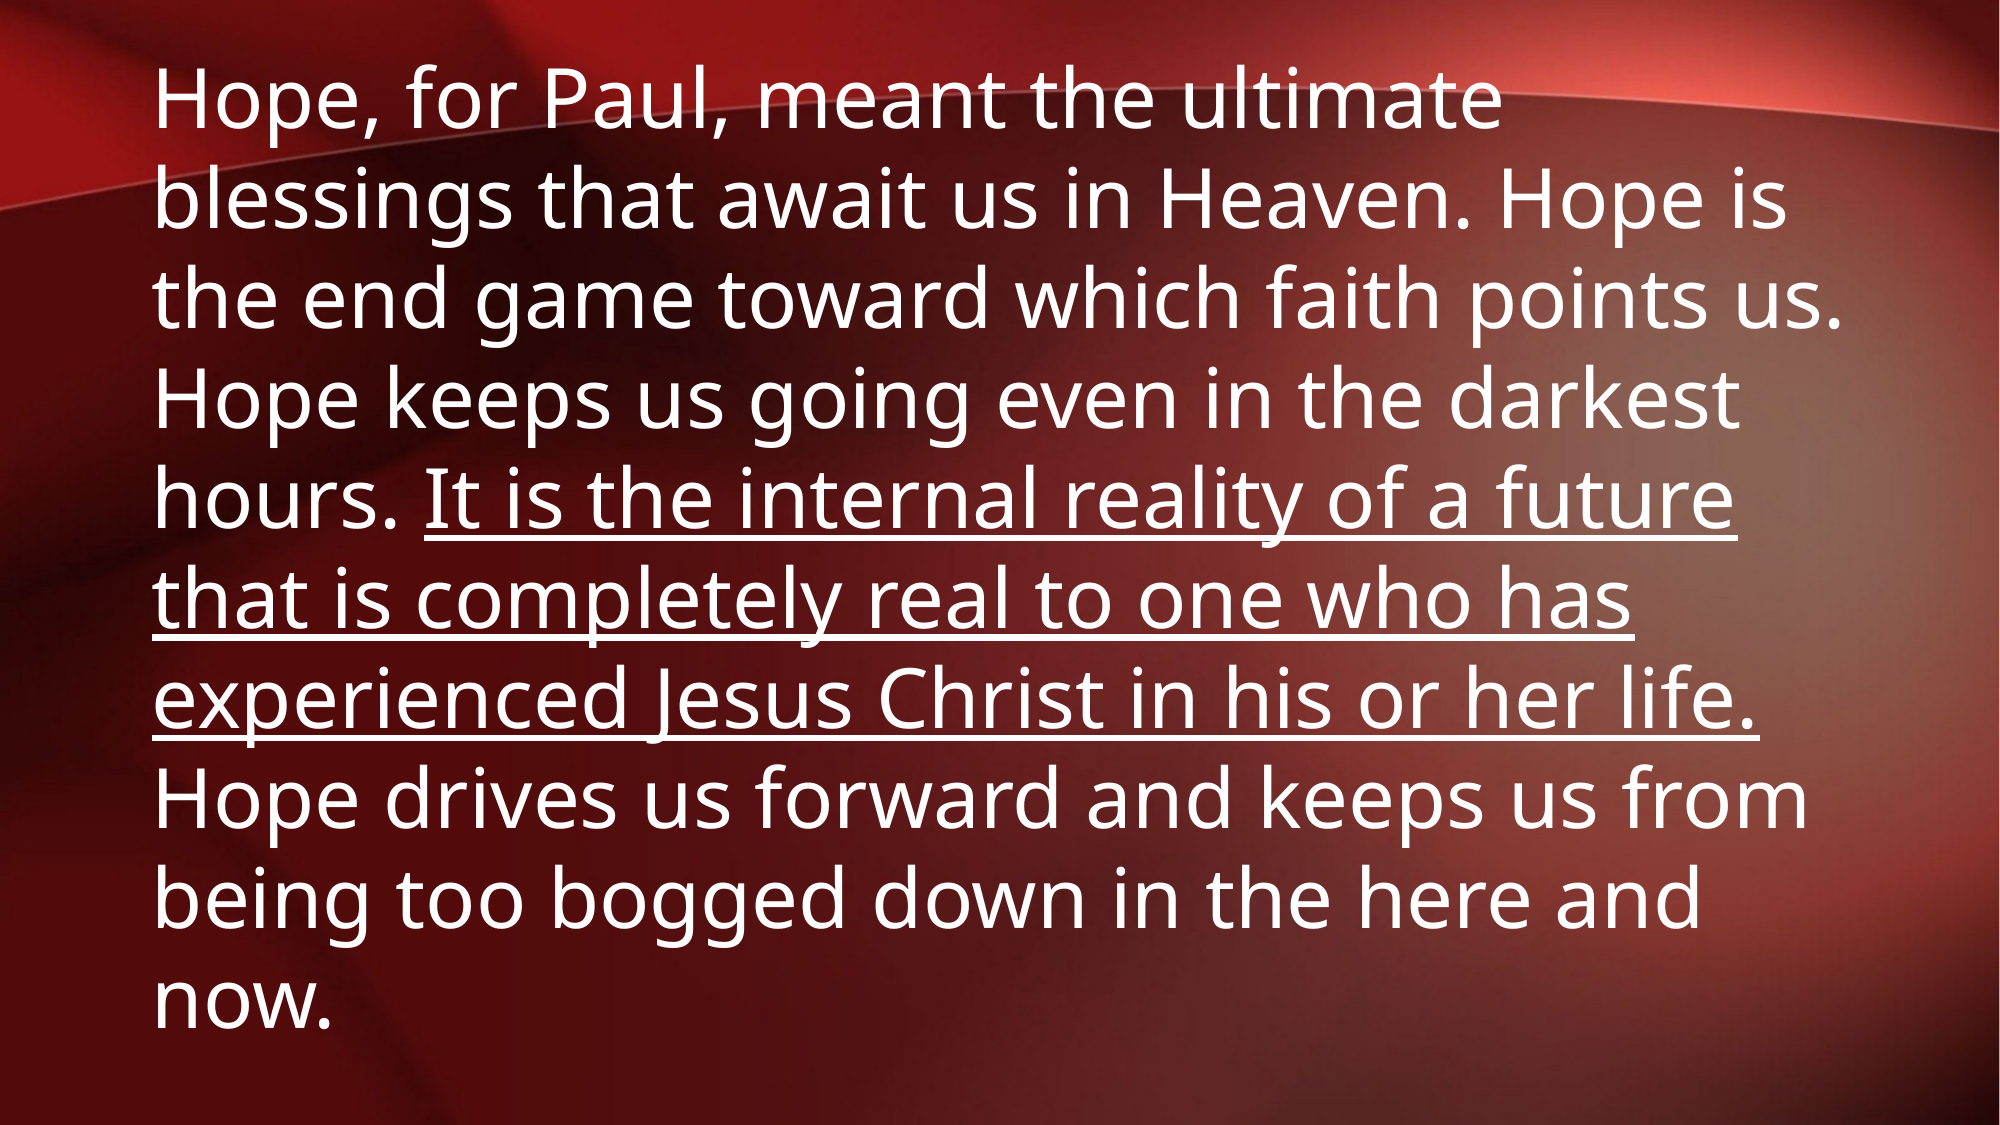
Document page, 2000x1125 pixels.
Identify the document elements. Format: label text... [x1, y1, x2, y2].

text_box Hope, for Paul, meant the ultimate blessings that await us in Heaven. Hope is the end game toward which faith points us. Hope keeps us going even in the darkest hours. It is the internal reality of a future that is completely real to one who has experienced Jesus Christ in his or her life. Hope drives us forward and keeps us from being too bogged down in the here and now. [137, 37, 1863, 1125]
picture [0, 0, 2000, 1125]
